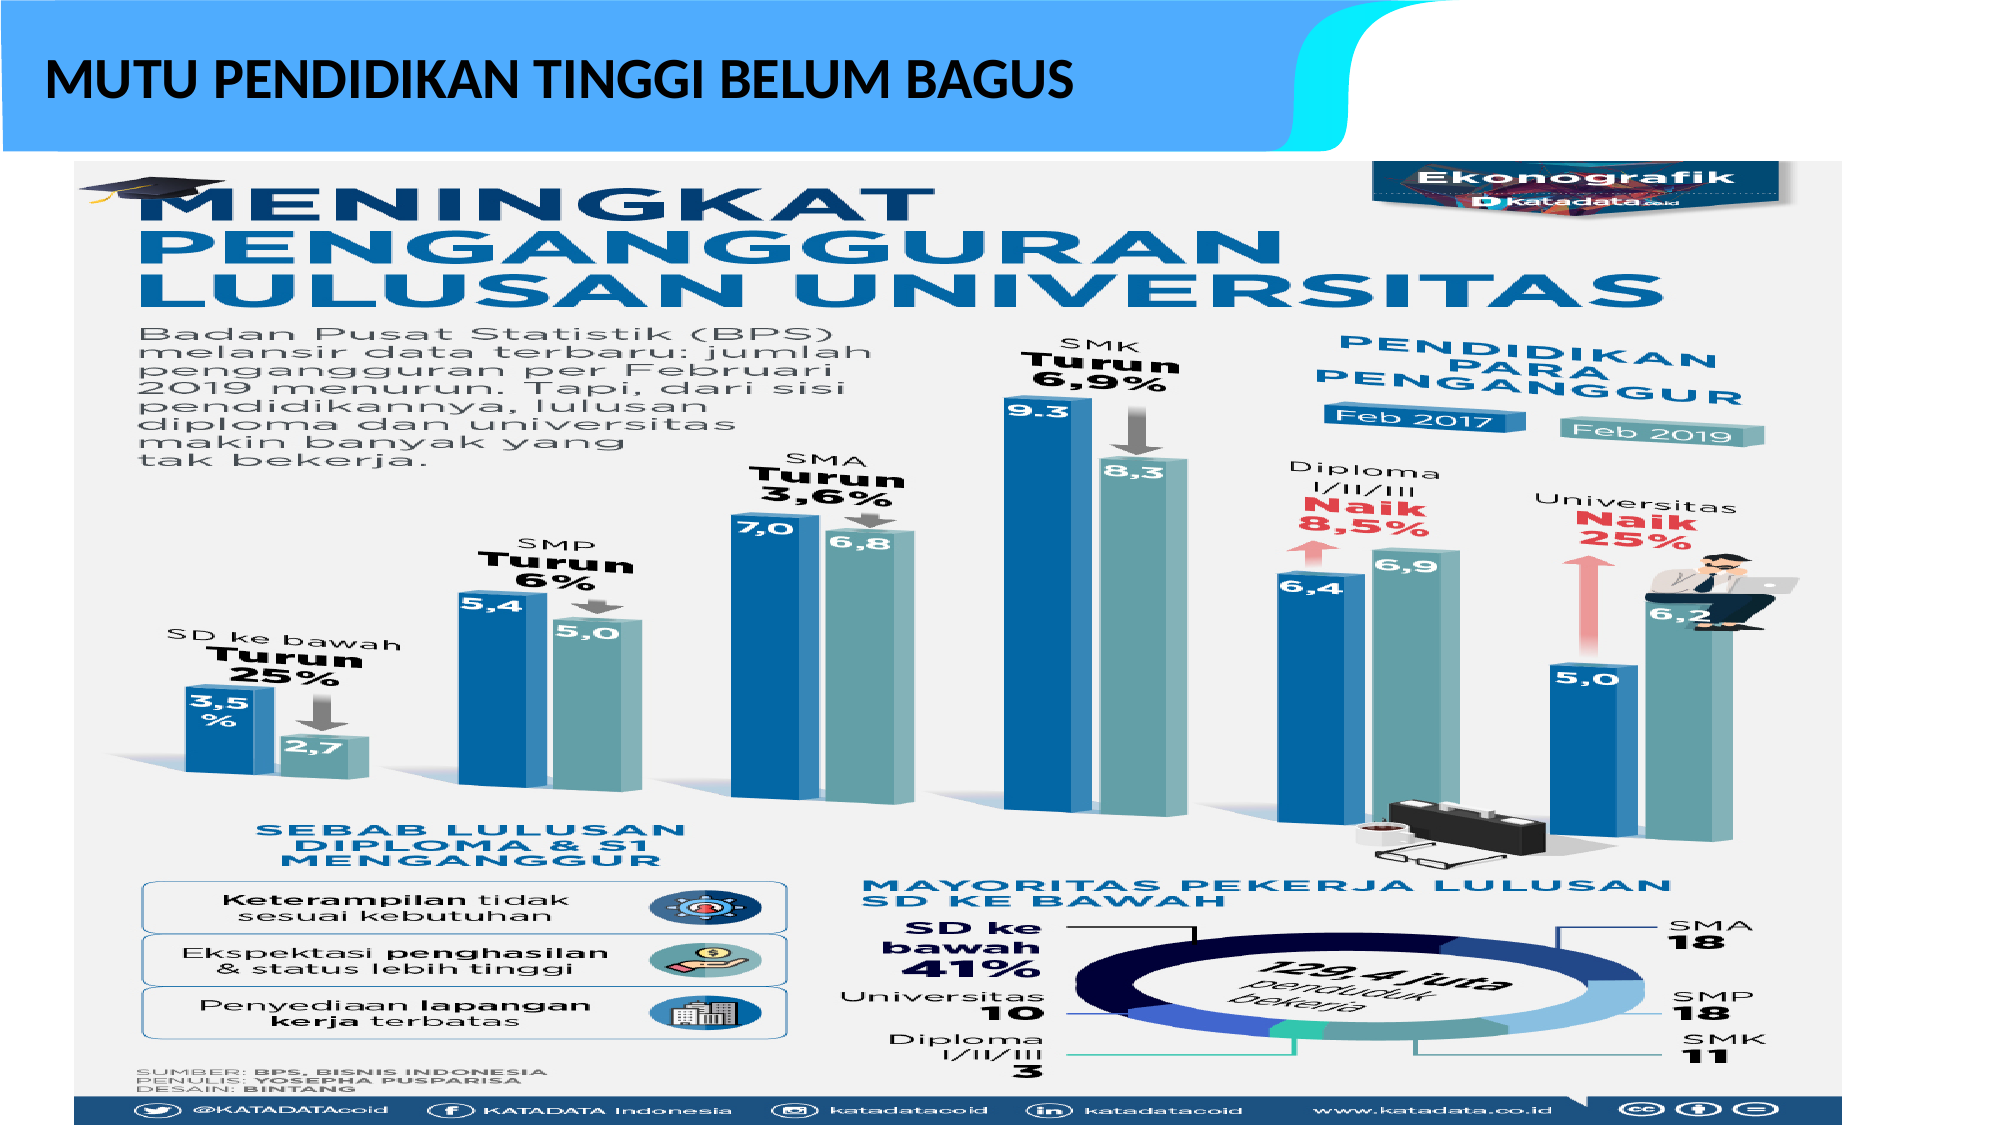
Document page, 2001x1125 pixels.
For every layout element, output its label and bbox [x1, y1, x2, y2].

picture [74, 161, 1843, 1125]
picture [0, 0, 1460, 152]
